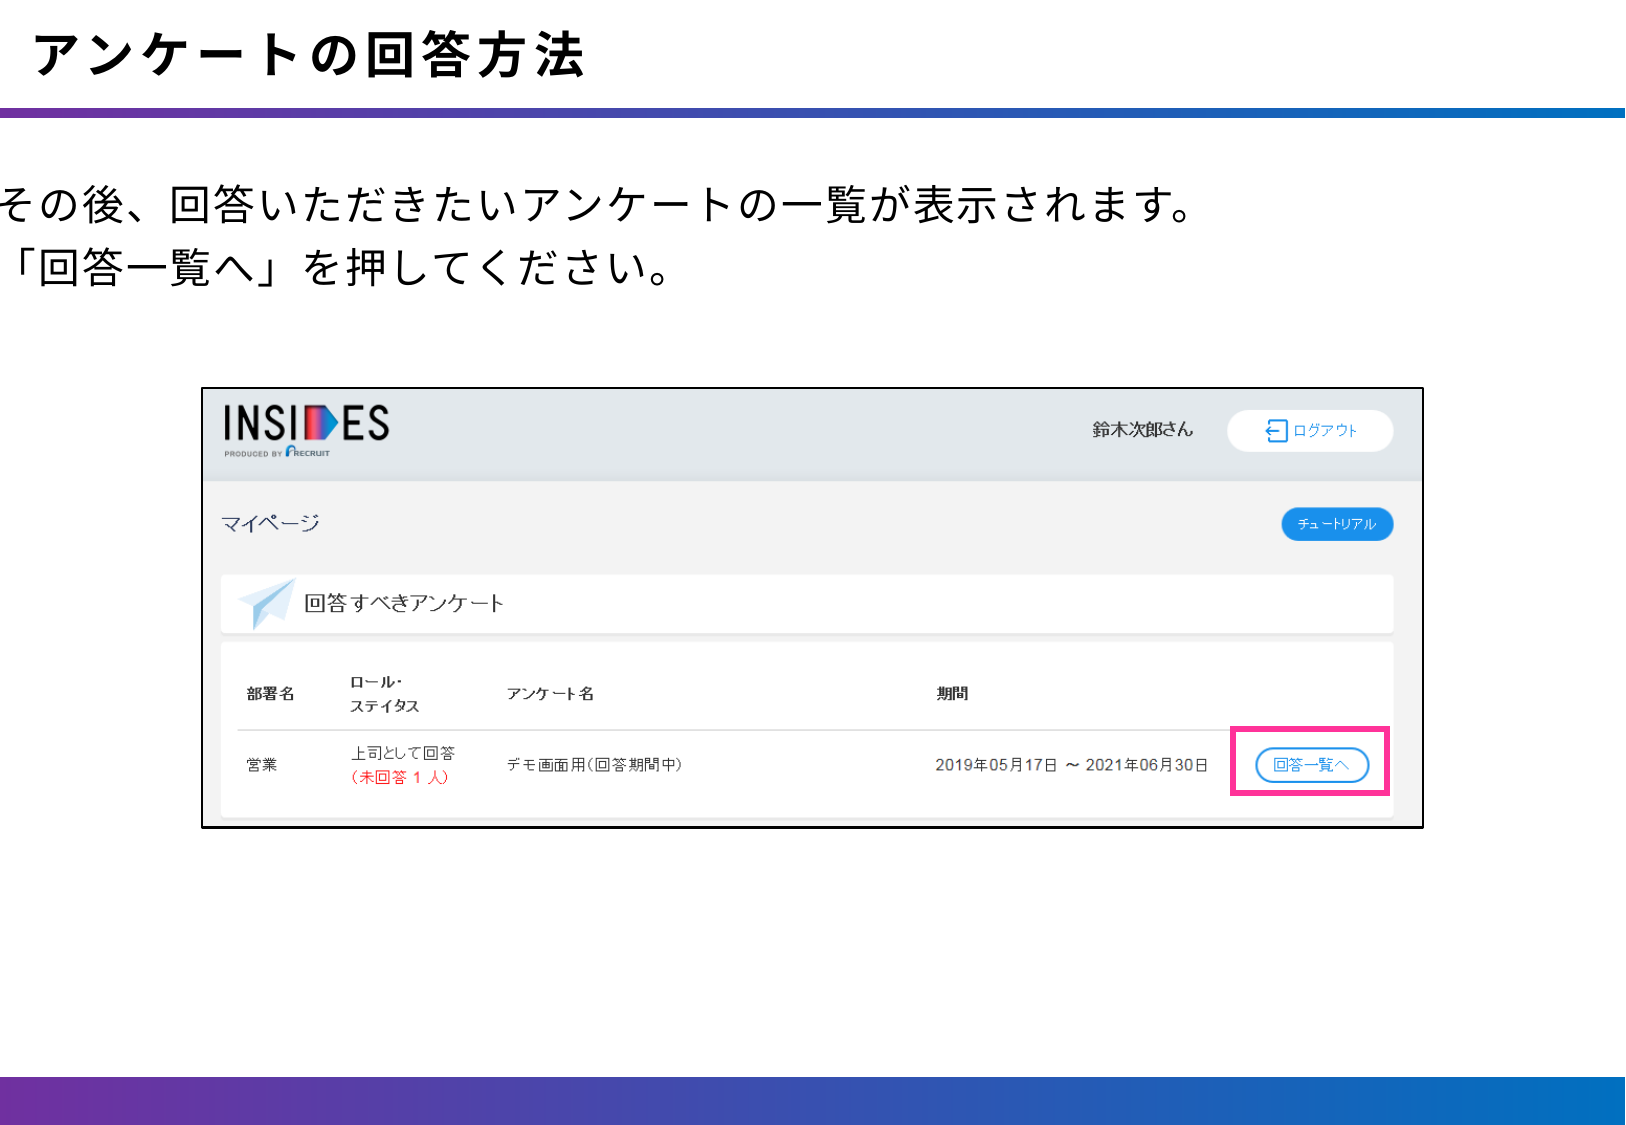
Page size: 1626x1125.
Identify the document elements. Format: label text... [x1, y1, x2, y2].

picture [202, 389, 1423, 827]
title アンケートの回答方法 [15, 12, 1610, 104]
text_box その後、回答いただきたいアンケートの一覧が表示されます。 「回答一覧へ」を押してください。 [0, 171, 1229, 299]
